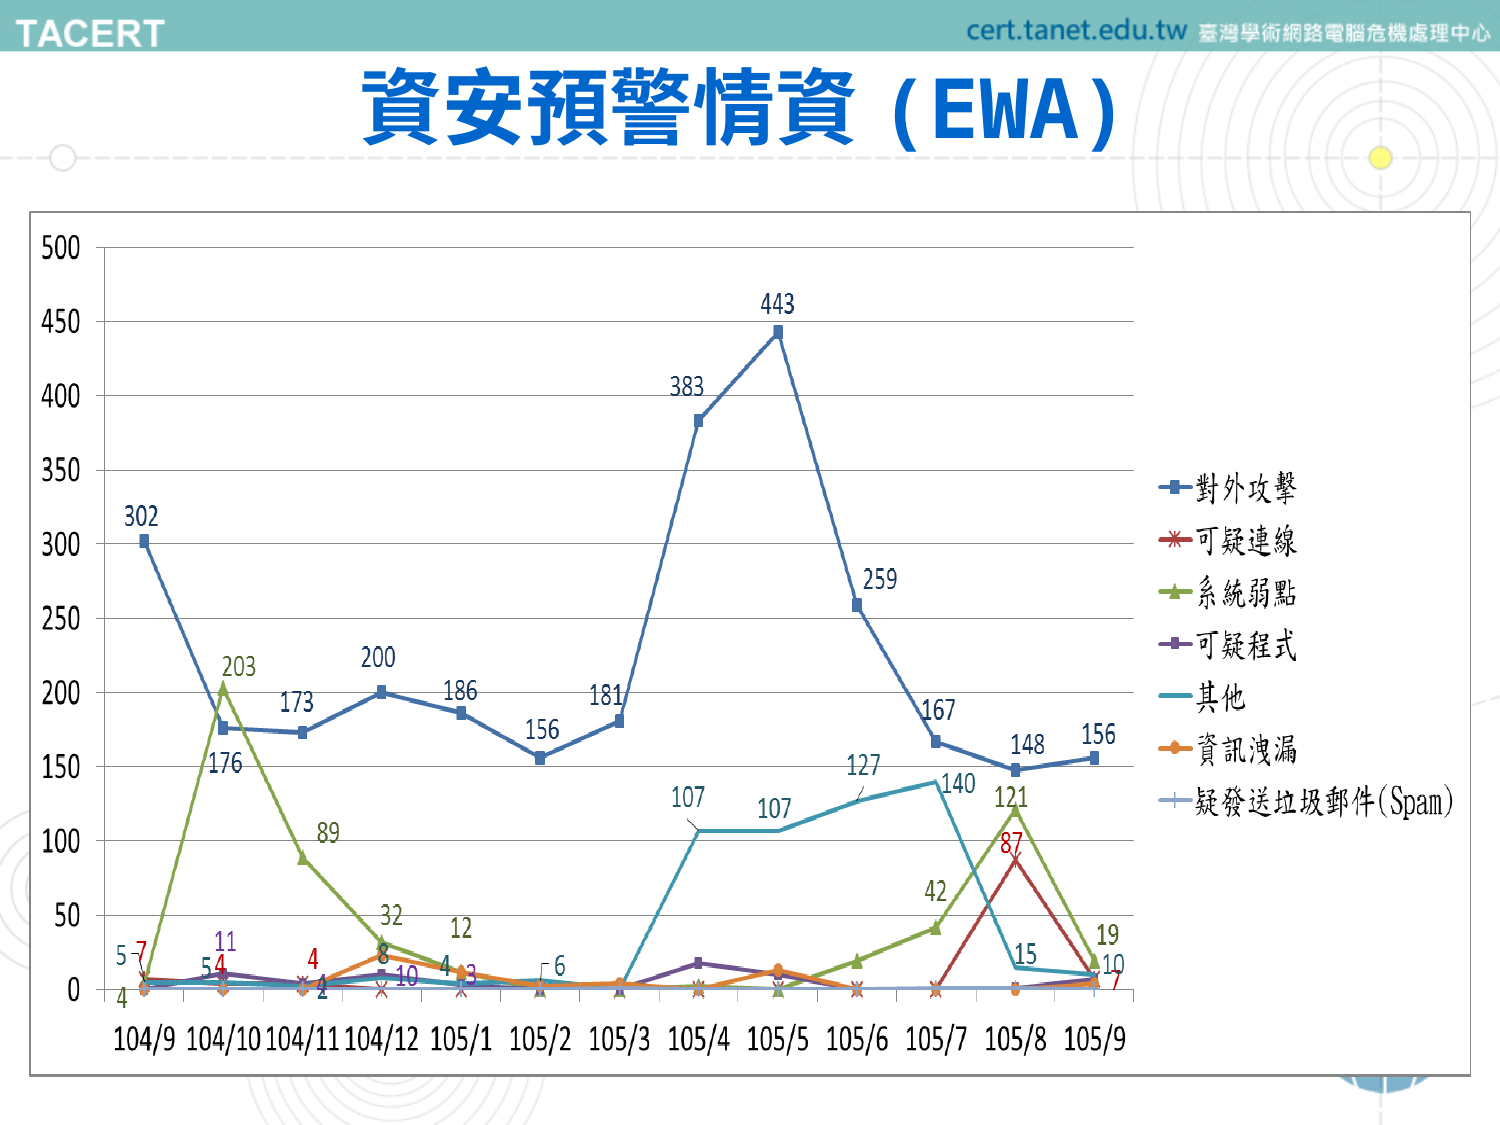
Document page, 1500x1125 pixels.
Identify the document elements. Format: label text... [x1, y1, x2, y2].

picture [0, 0, 1500, 1125]
title 資安預警情資(EWA) [107, 4, 1383, 205]
